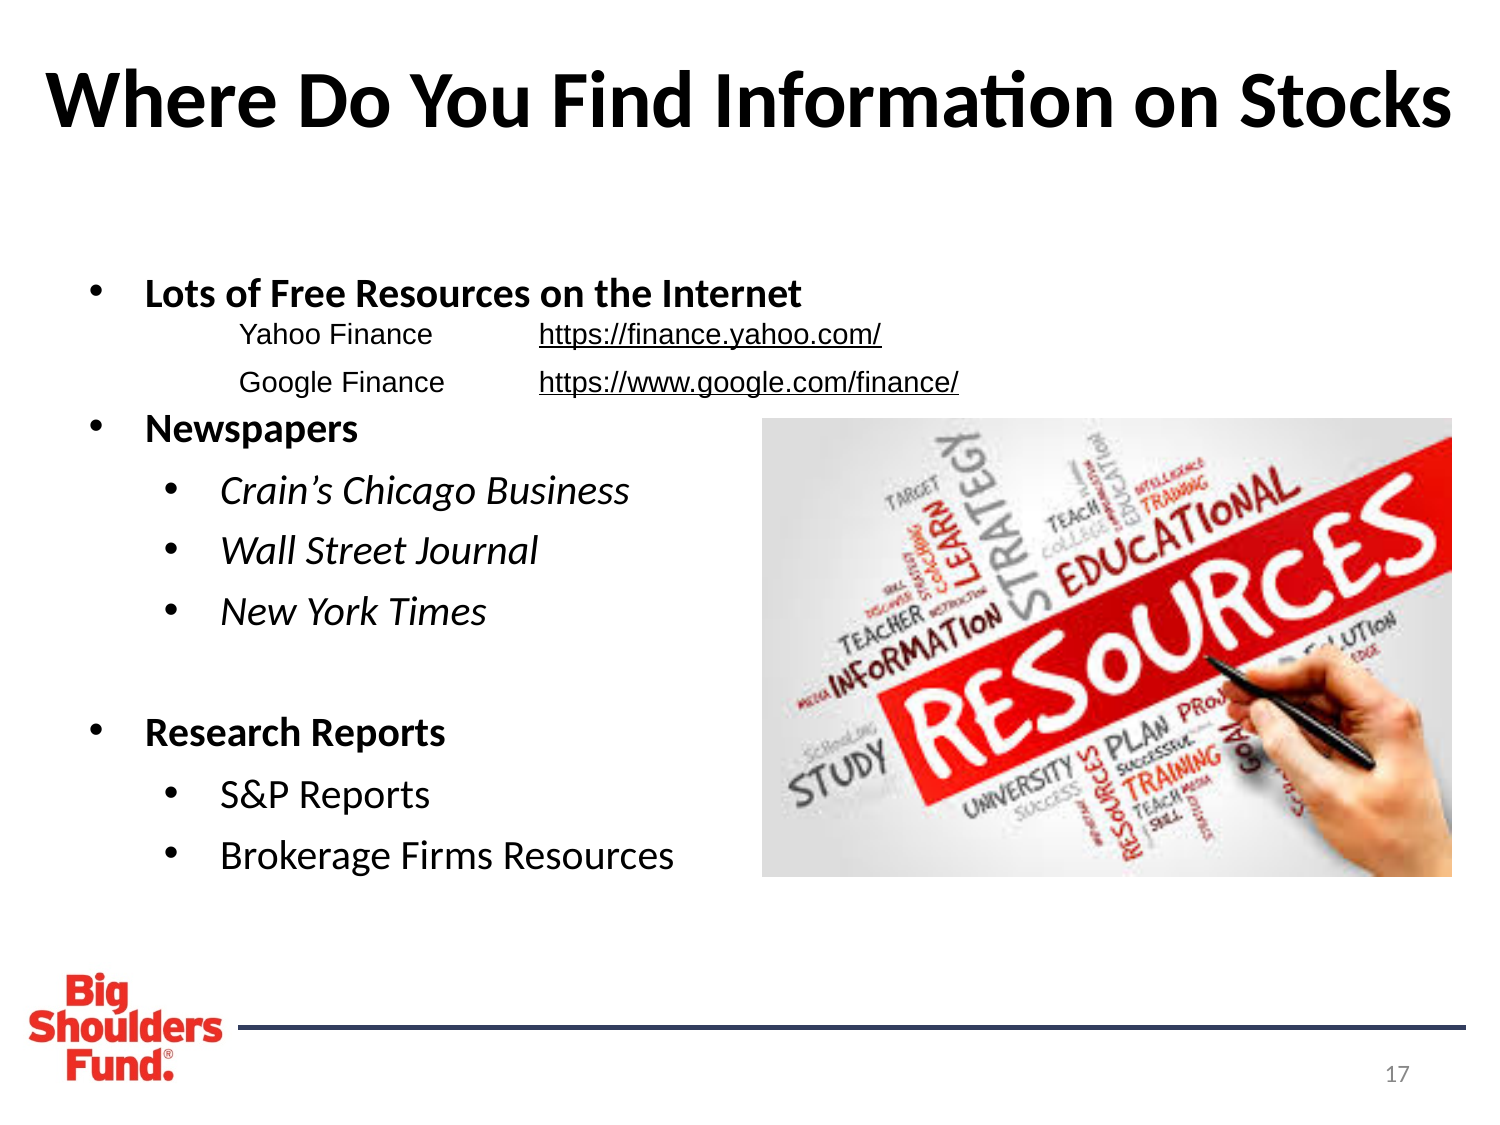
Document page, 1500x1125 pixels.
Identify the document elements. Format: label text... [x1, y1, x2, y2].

text_box Where Do You Find Information on Stocks [0, 37, 1500, 151]
slide_number 17 [1074, 1042, 1425, 1103]
picture [12, 962, 238, 1092]
text_box Lots of Free Resources on the Internet Yahoo Finance https://finance.yahoo.com/ Google Finance https://www.google.com/finance/ Newspapers Crain’s Chicago Business Wall Street Journal New York Times Research Reports S&P Reports Brokerage Firms Resources [75, 258, 1479, 945]
picture [762, 418, 1453, 878]
